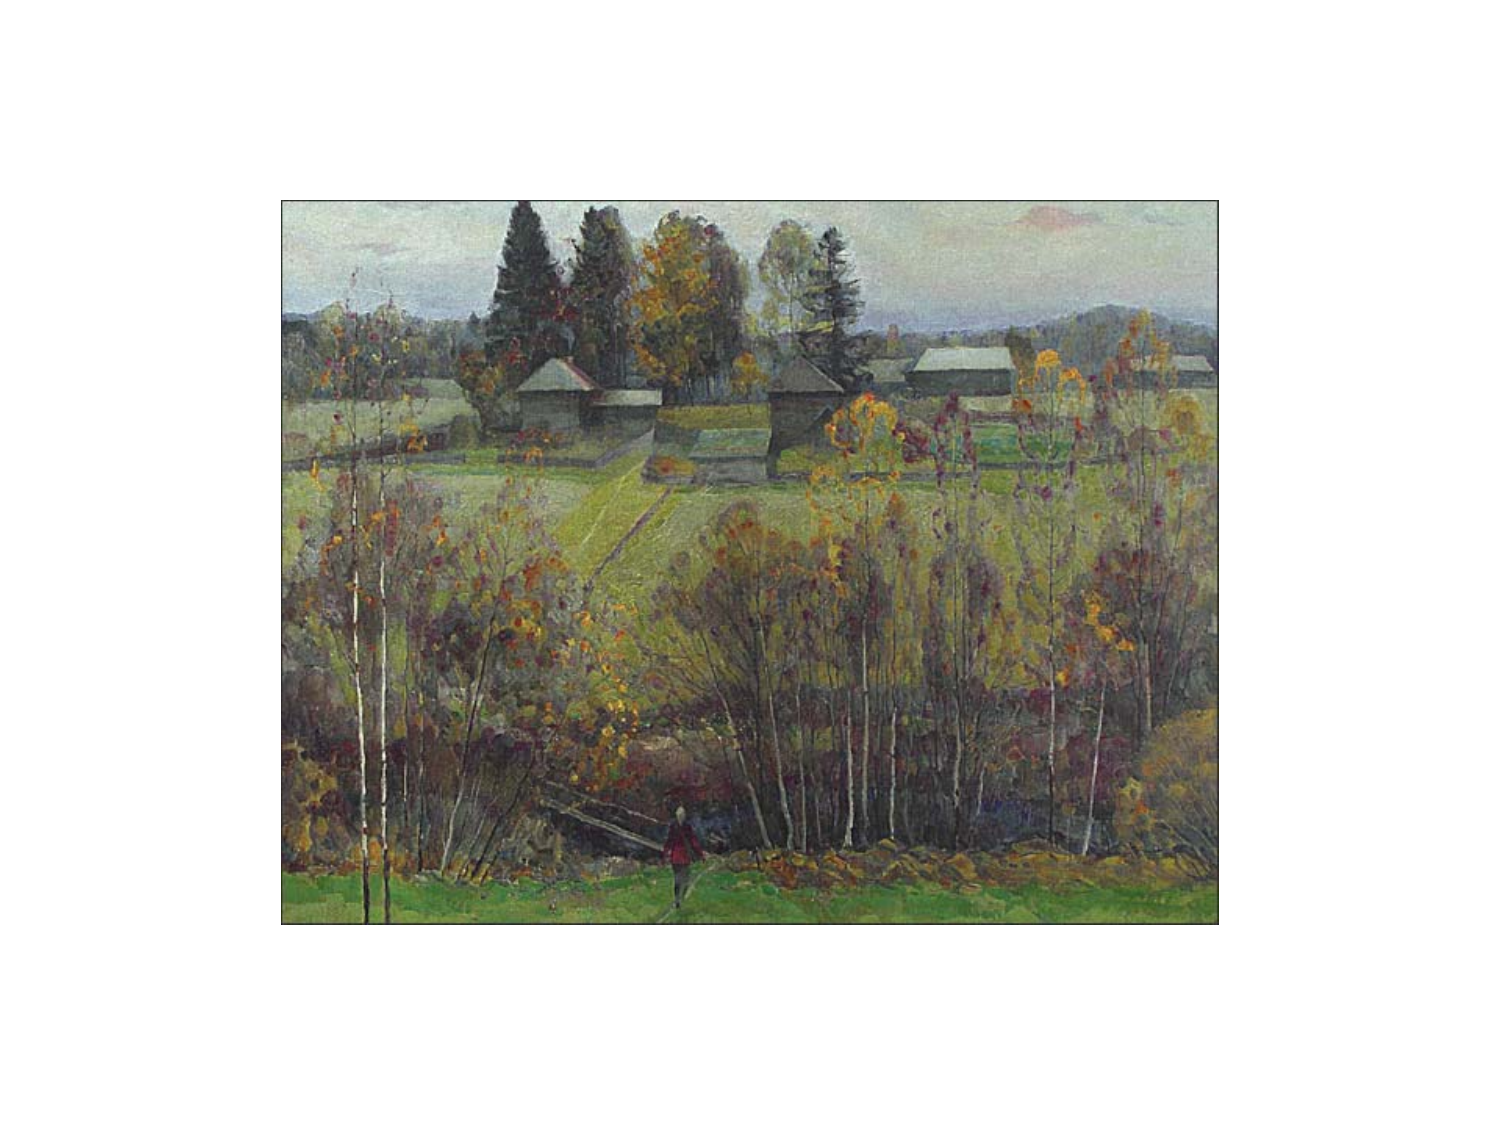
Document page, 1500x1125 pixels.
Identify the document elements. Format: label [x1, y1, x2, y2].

picture [281, 200, 1219, 925]
